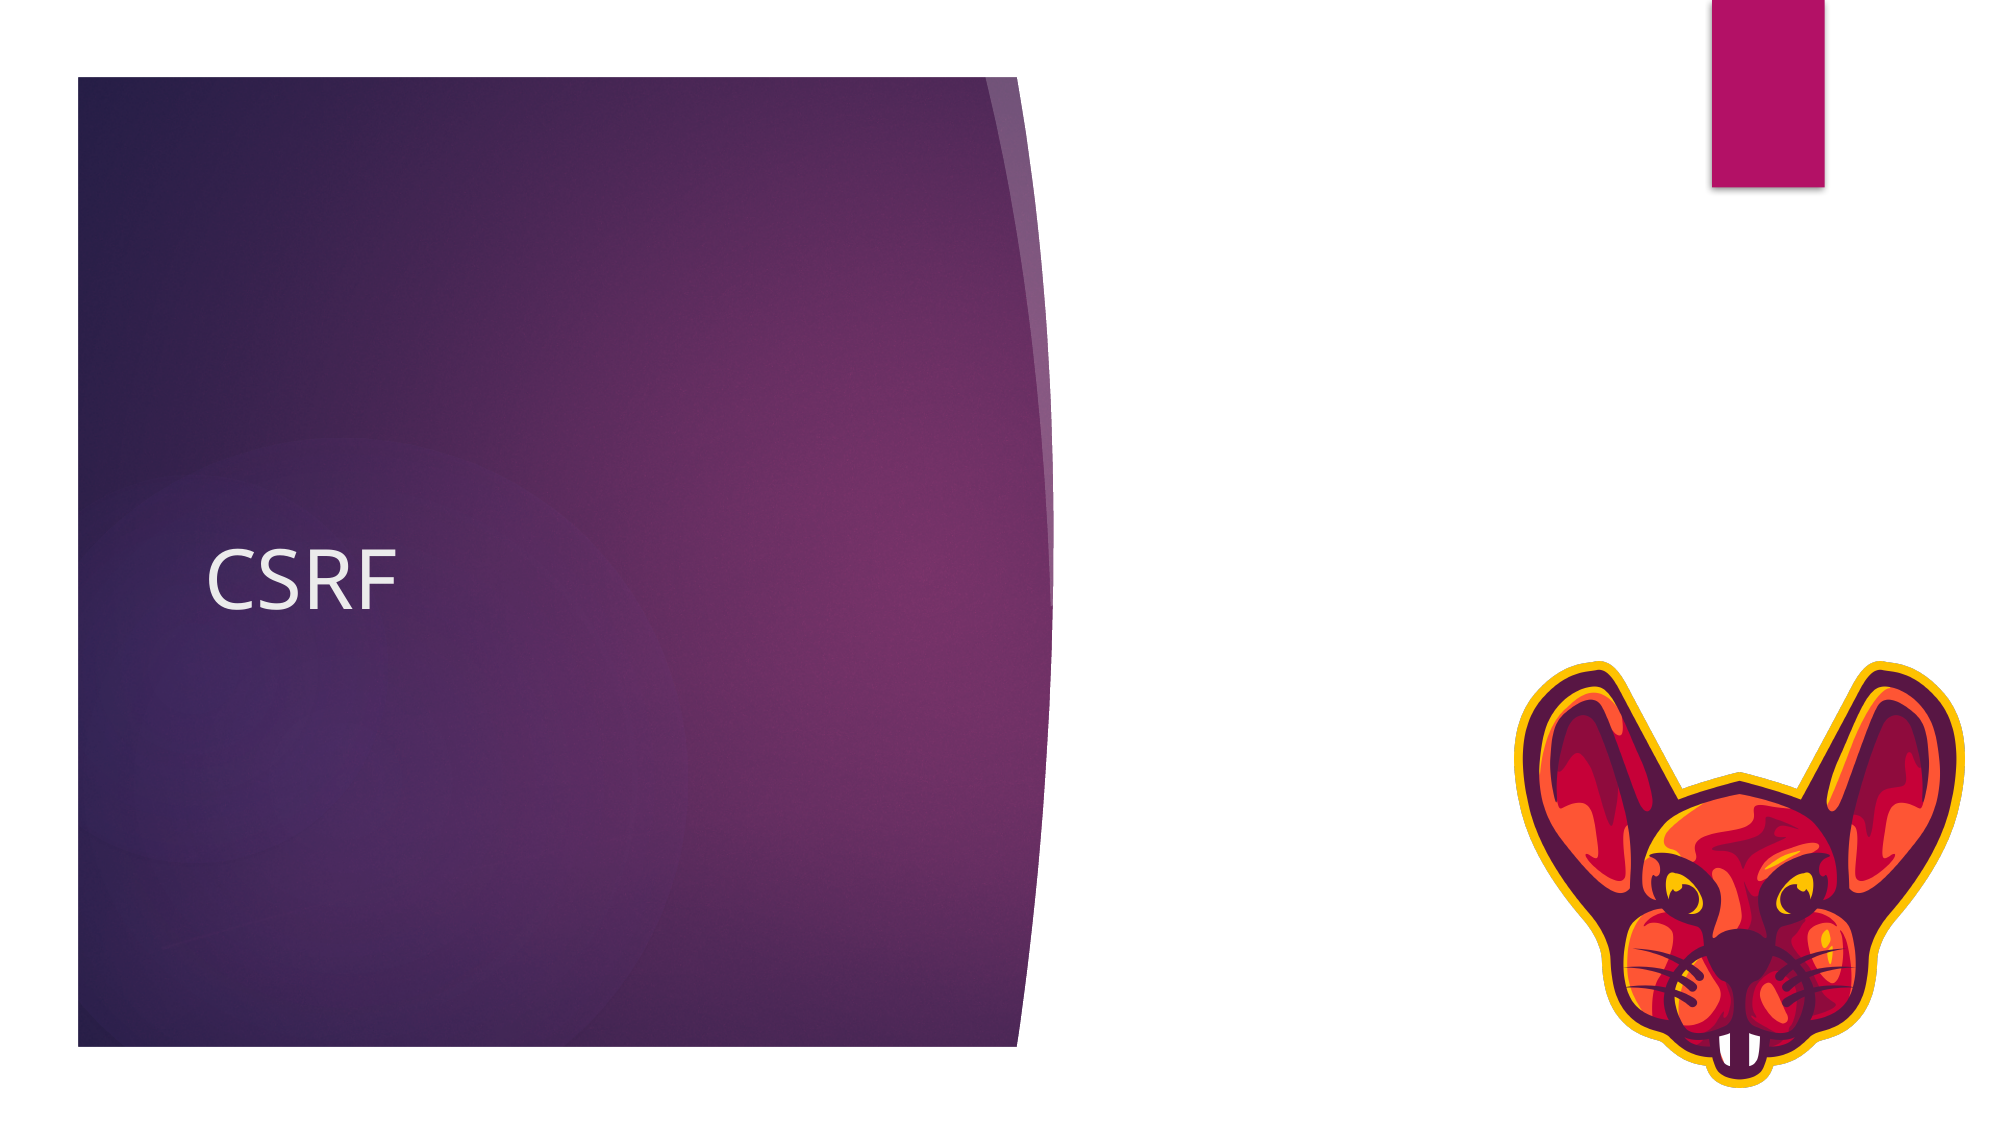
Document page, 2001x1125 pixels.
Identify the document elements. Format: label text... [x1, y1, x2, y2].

picture [1514, 661, 1965, 1089]
title CSRF [189, 439, 904, 814]
